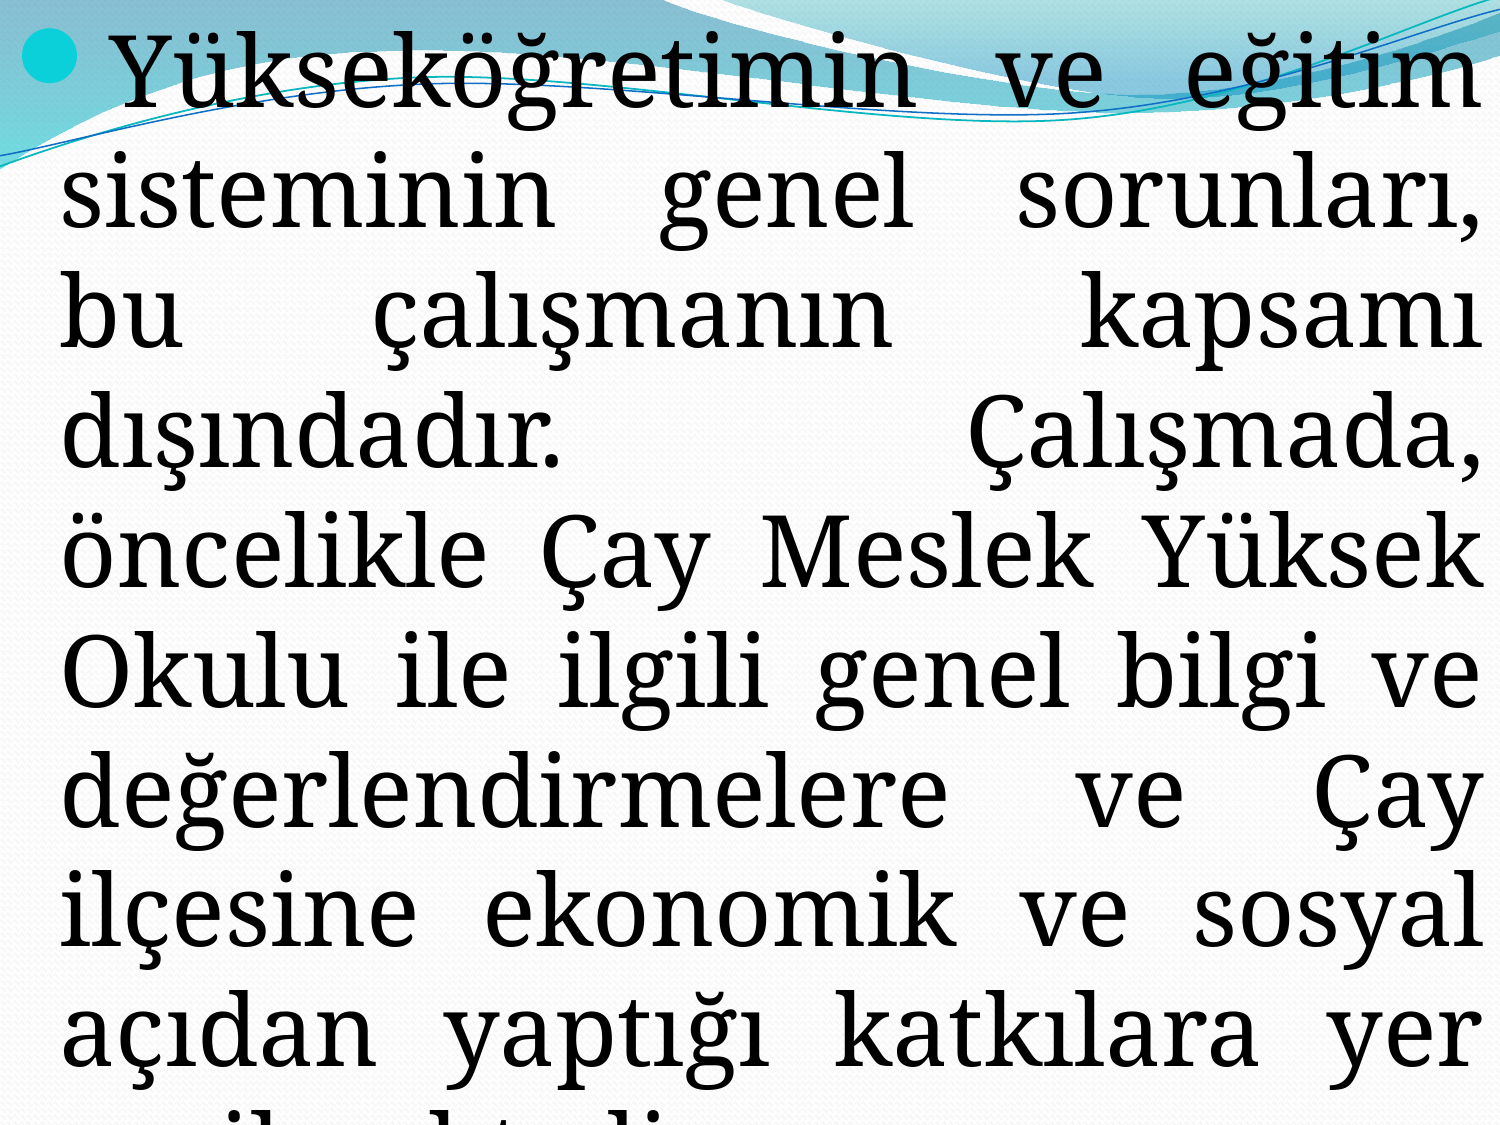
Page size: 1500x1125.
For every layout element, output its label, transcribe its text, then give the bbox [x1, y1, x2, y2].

list Yükseköğretimin ve eğitim sisteminin genel sorunları, bu çalışmanın kapsamı dışındadır. Çalışmada, öncelikle Çay Meslek Yüksek Okulu ile ilgili genel bilgi ve değerlendirmelere ve Çay ilçesine ekonomik ve sosyal açıdan yaptığı katkılara yer verilmektedir. [0, 0, 1500, 1125]
